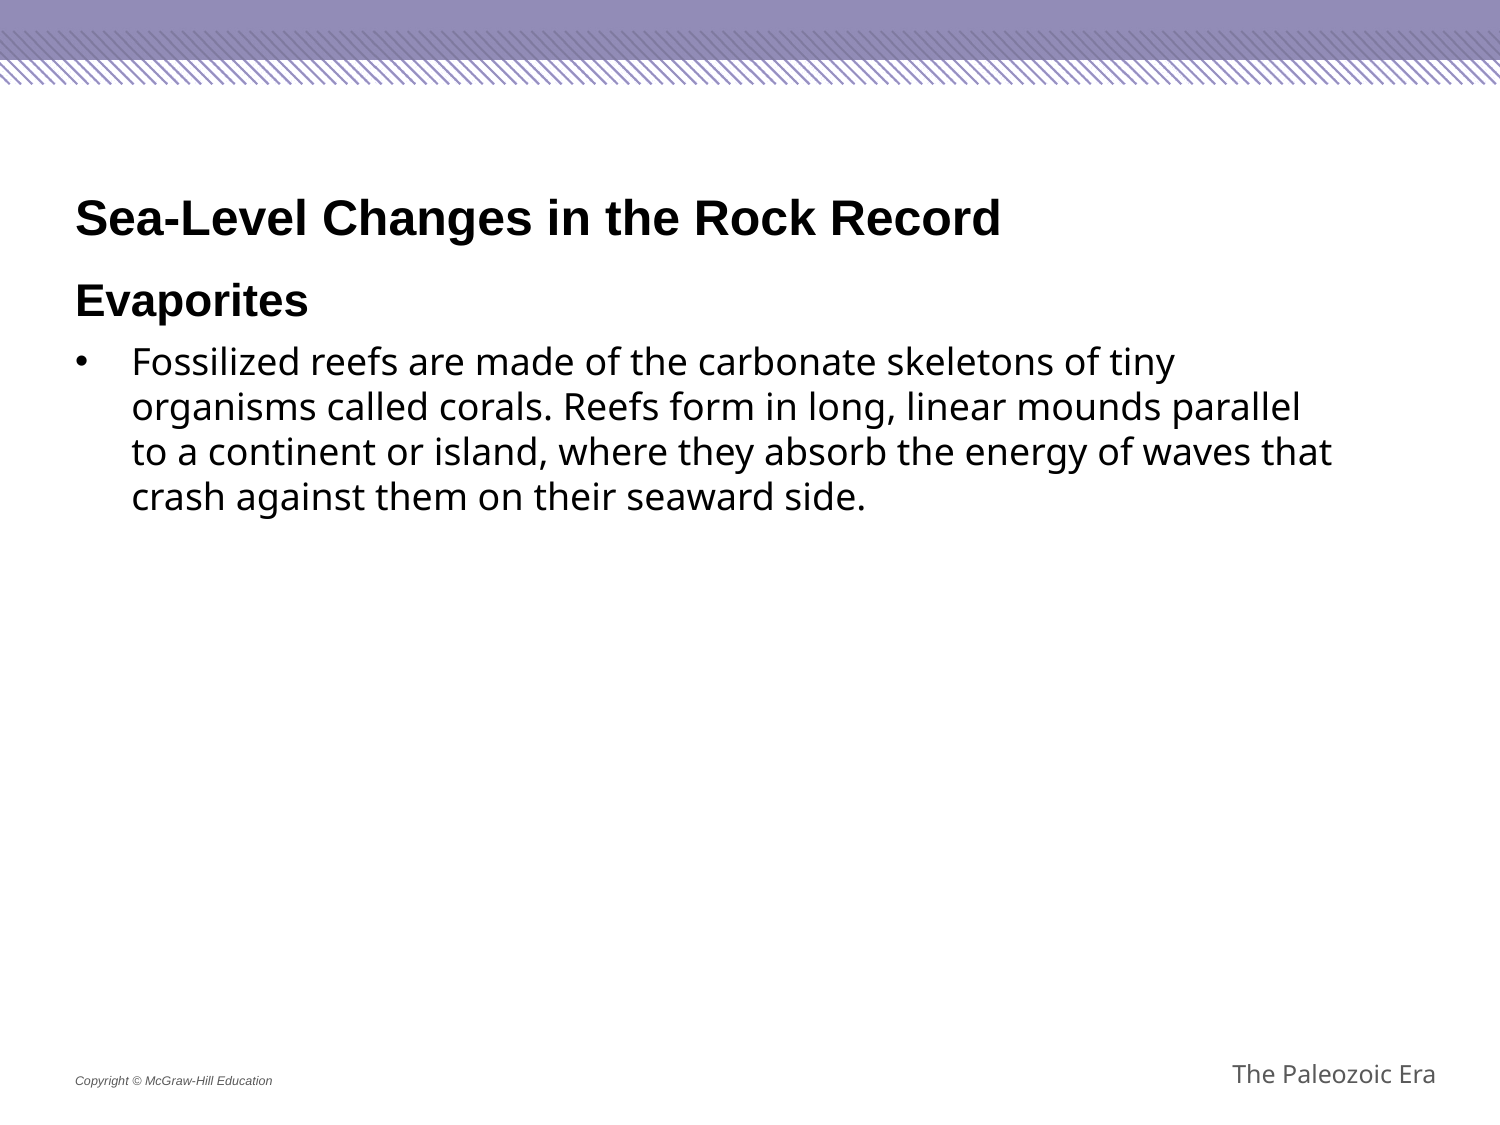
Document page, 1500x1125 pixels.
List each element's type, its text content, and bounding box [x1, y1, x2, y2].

text_box Sea-Level Changes in the Rock Record Evaporites Fossilized reefs are made of the carbonate skeletons of tiny organisms called corals. Reefs form in long, linear mounds parallel to a continent or island, where they absorb the energy of waves that crash against them on their seaward side. [75, 185, 1356, 719]
text_box Copyright © McGraw-Hill Education [74, 1043, 284, 1089]
picture [0, 0, 1500, 86]
text_box The Paleozoic Era [284, 1043, 1437, 1089]
